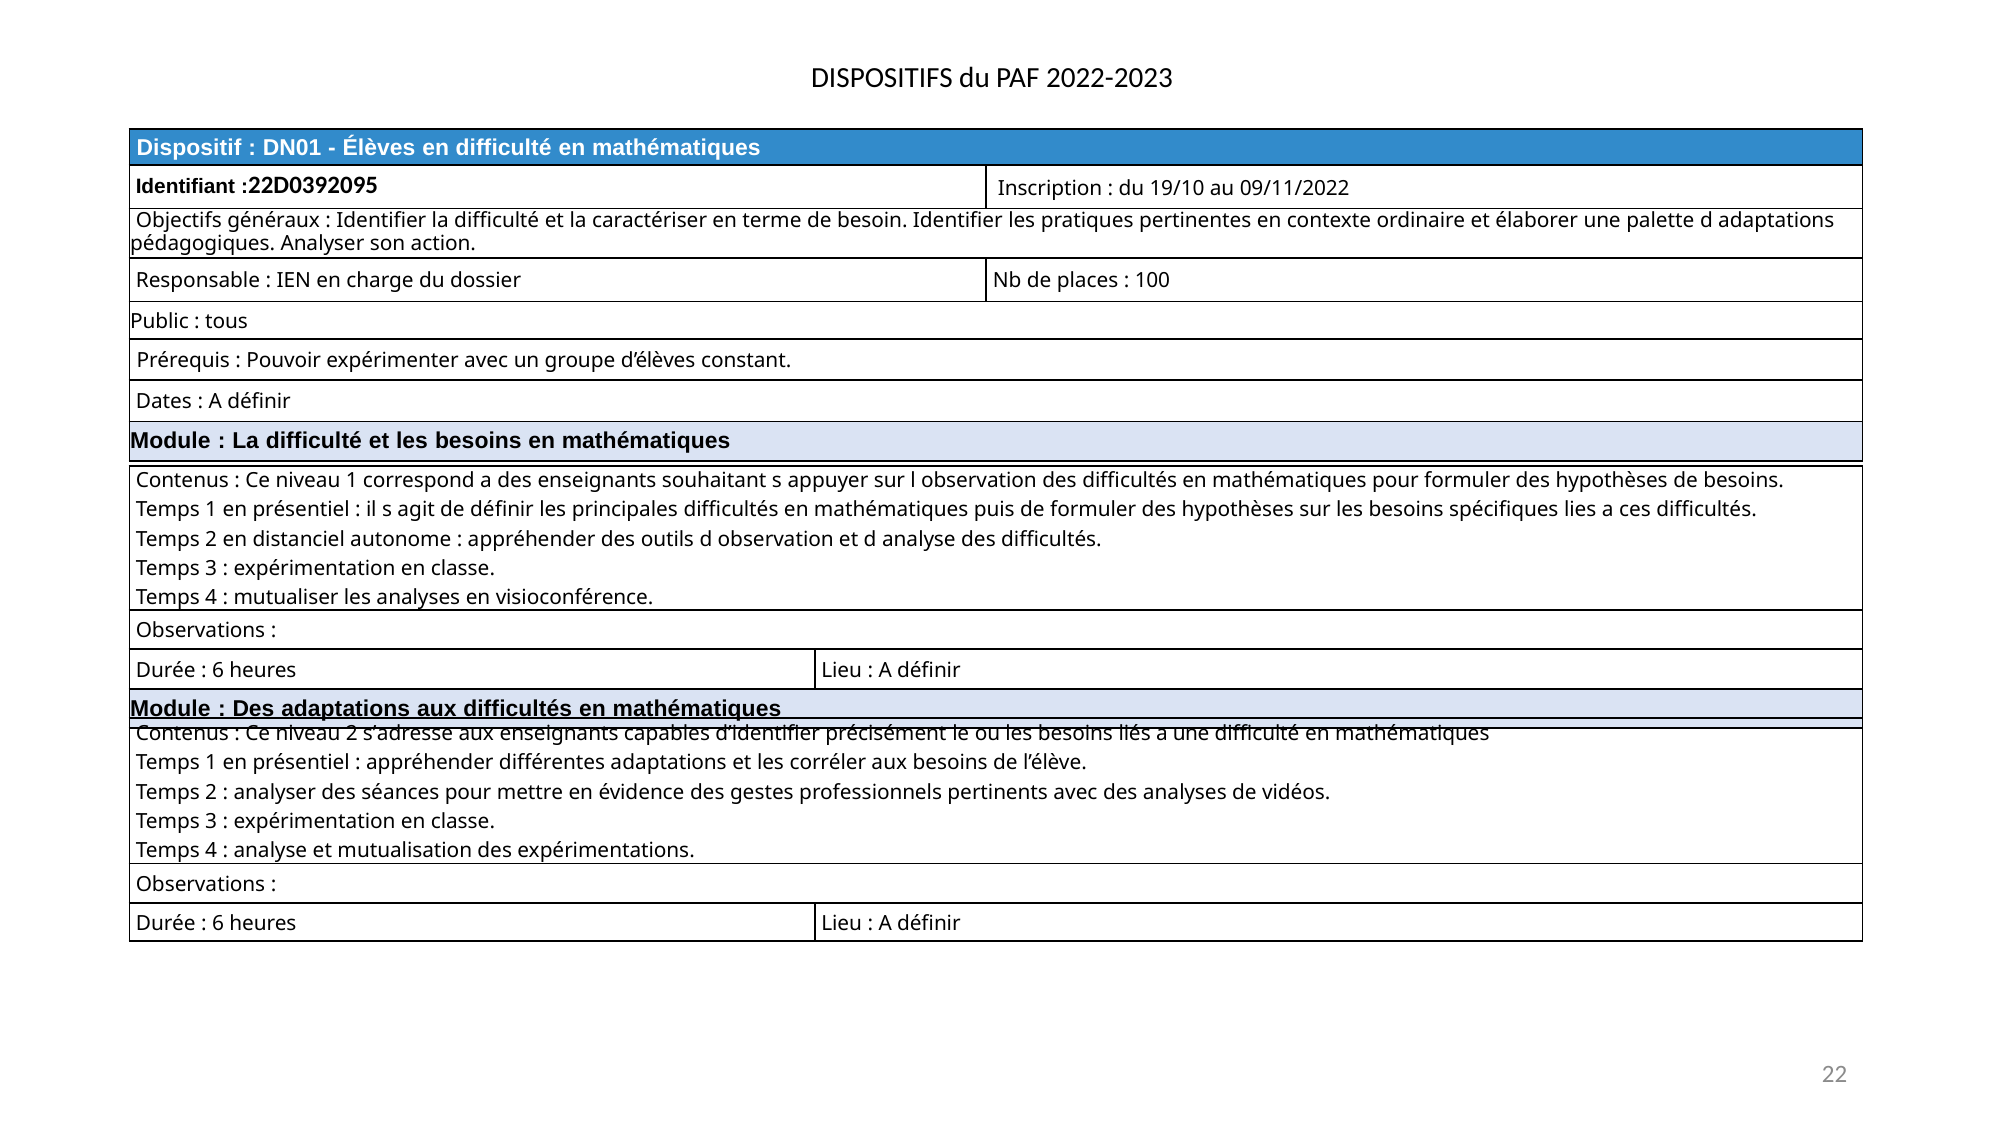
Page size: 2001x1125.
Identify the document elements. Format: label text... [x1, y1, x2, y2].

table_cell Inscription : du 19/10 au 09/11/2022 [987, 166, 1862, 208]
table_cell Public : tous [130, 302, 1862, 338]
table_cell Dates : A définir [130, 381, 1862, 421]
table_cell Durée : 6 heures [130, 904, 814, 940]
table_header Dispositif : DN01 - Élèves en difficulté en mathématiques [130, 130, 1862, 164]
text_box DISPOSITIFS du PAF 2022-2023 [796, 50, 1204, 101]
table_header Contenus : Ce niveau 2 s’adresse aux enseignants capables d’identifier précisément le ou les besoins liés a une difficulté en mathématiques Temps 1 en présentiel : appréhender différentes adaptations et les corréler aux besoins de l’élève. Temps 2 : analyser des séances pour mettre en évidence des gestes professionnels pertinents avec des analyses de vidéos. Temps 3 : expérimentation en classe. Temps 4 : analyse et mutualisation des expérimentations. [130, 719, 1862, 863]
table_cell Responsable : IEN en charge du dossier [130, 259, 985, 301]
table_cell Nb de places : 100 [987, 259, 1862, 301]
table_cell Lieu : A définir [816, 904, 1862, 940]
table_cell Durée : 6 heures [130, 650, 814, 688]
table_cell Observations : [130, 864, 1862, 902]
slide_number 22 [1412, 1042, 1863, 1103]
table_cell Prérequis : Pouvoir expérimenter avec un groupe d’élèves constant. [130, 340, 1862, 379]
table_cell Lieu : A définir [816, 650, 1862, 688]
table_cell Identifiant :22D0392095 [130, 166, 985, 208]
table_header Contenus : Ce niveau 1 correspond a des enseignants souhaitant s appuyer sur l observation des difficultés en mathématiques pour formuler des hypothèses de besoins. Temps 1 en présentiel : il s agit de définir les principales difficultés en mathématiques puis de formuler des hypothèses sur les besoins spécifiques lies a ces difficultés. Temps 2 en distanciel autonome : appréhender des outils d observation et d analyse des difficultés. Temps 3 : expérimentation en classe. Temps 4 : mutualiser les analyses en visioconférence. [130, 467, 1862, 609]
table_cell Module : Des adaptations aux difficultés en mathématiques [130, 690, 1862, 717]
table_cell Objectifs généraux : Identifier la difficulté et la caractériser en terme de besoin. Identifier les pratiques pertinentes en contexte ordinaire et élaborer une palette d adaptations pédagogiques. Analyser son action. [130, 209, 1862, 257]
table_cell Module : La difficulté et les besoins en mathématiques [130, 422, 1862, 460]
table_cell Observations : [130, 611, 1862, 648]
